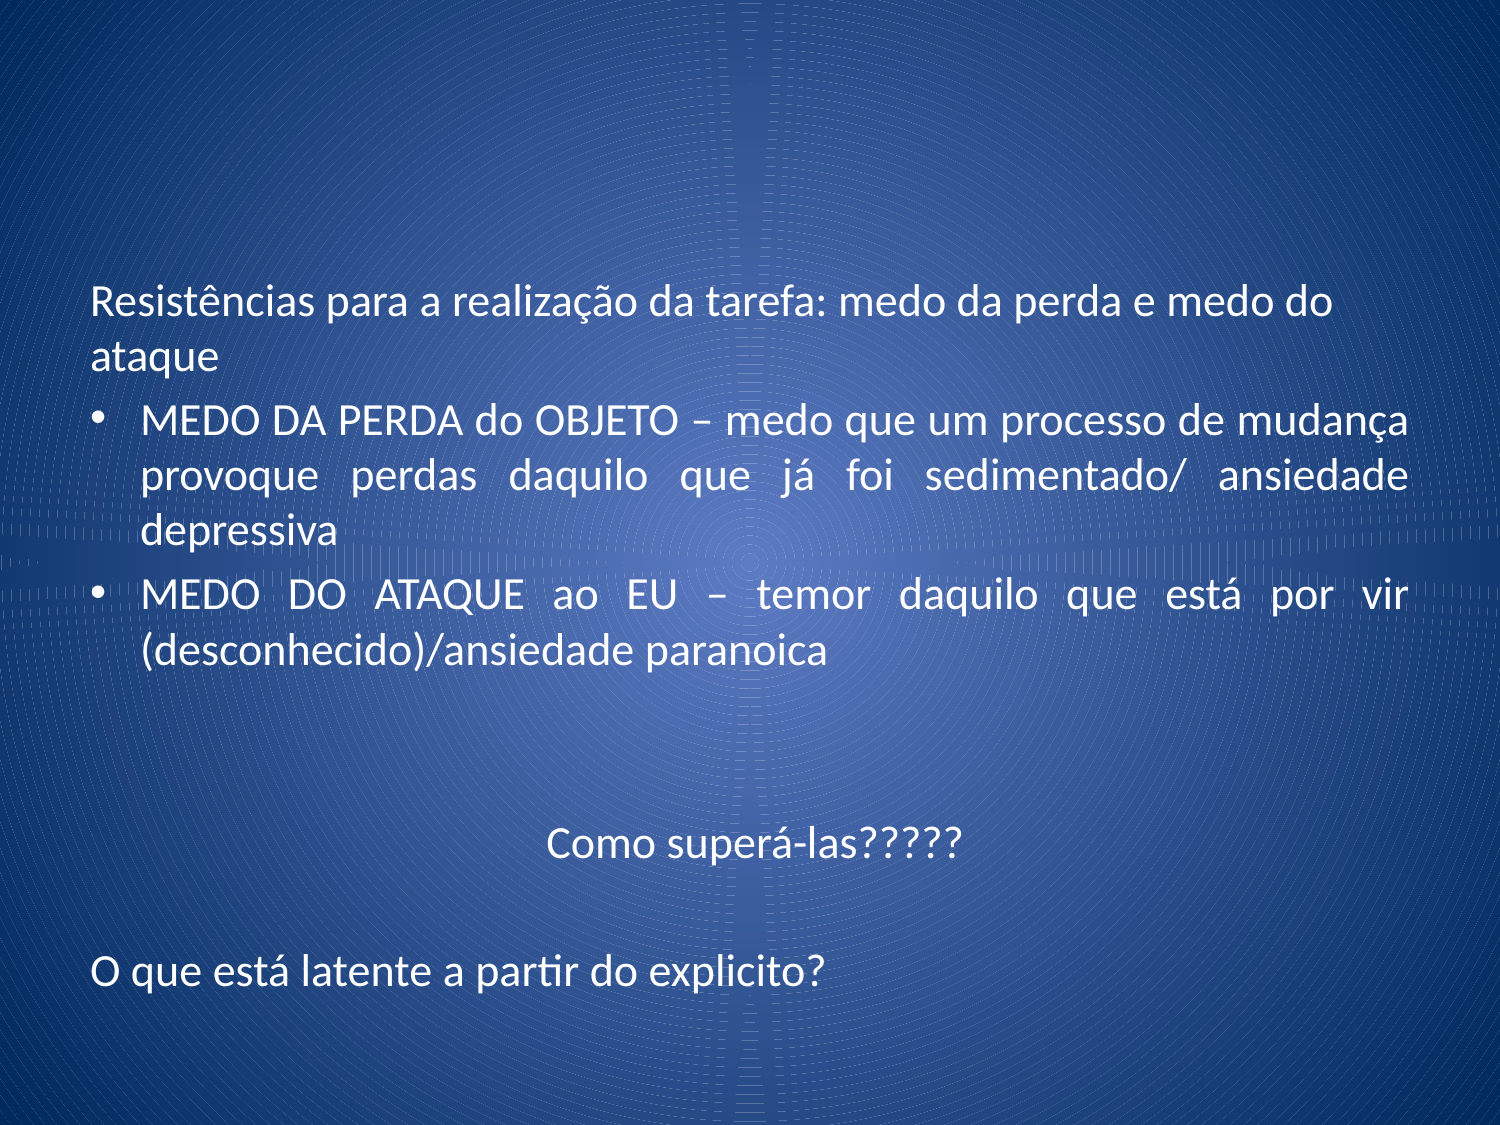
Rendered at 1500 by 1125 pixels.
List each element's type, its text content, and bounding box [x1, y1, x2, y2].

list Resistências para a realização da tarefa: medo da perda e medo do ataque MEDO DA PERDA do OBJETO – medo que um processo de mudança provoque perdas daquilo que já foi sedimentado/ ansiedade depressiva MEDO DO ATAQUE ao EU – temor daquilo que está por vir (desconhecido)/ansiedade paranoica Como superá-las????? O que está latente a partir do explicito? [75, 262, 1425, 1005]
